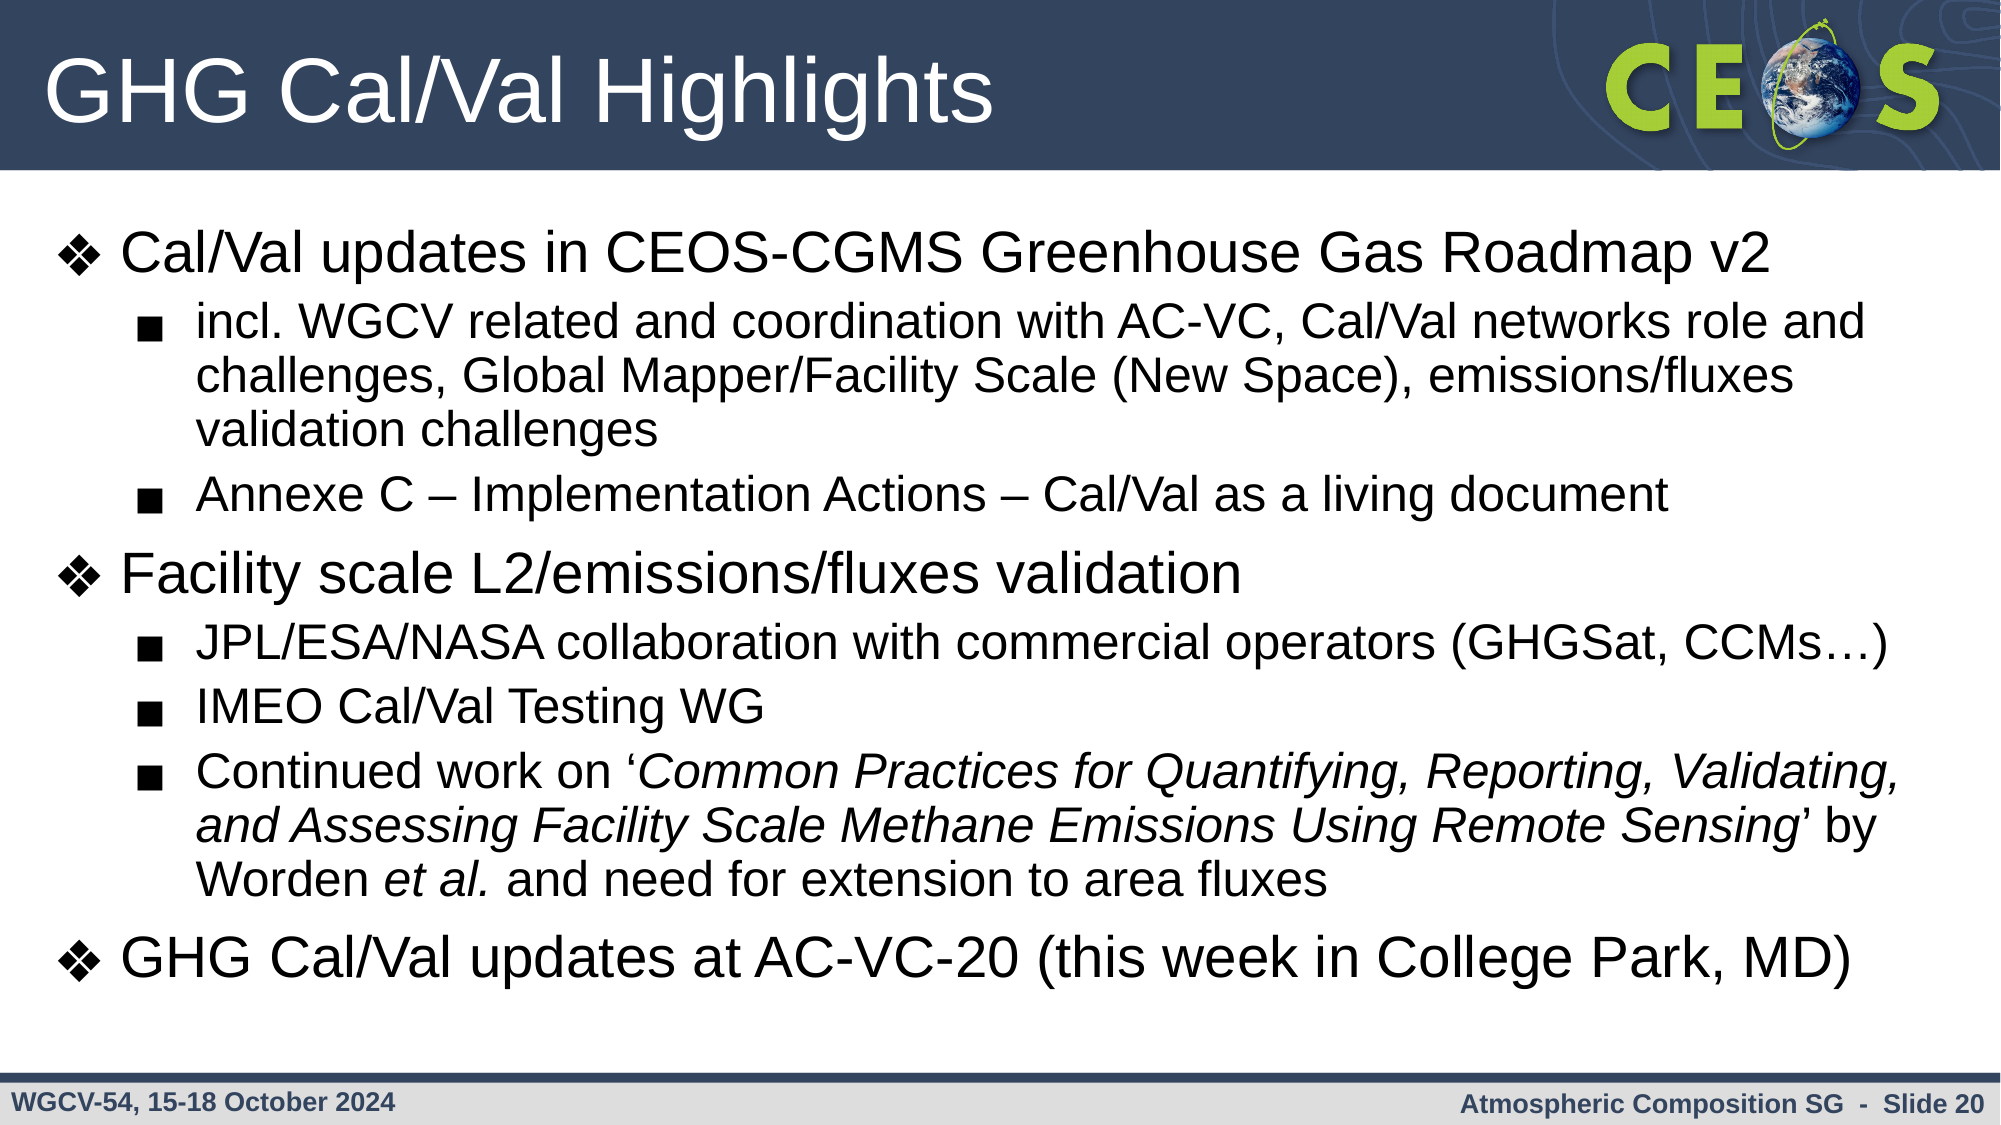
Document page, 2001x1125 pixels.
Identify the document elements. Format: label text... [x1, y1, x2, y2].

title GHG Cal/Val Highlights [28, 28, 1569, 157]
picture [1606, 18, 1939, 150]
list Cal/Val updates in CEOS-CGMS Greenhouse Gas Roadmap v2 incl. WGCV related and coordination with AC-VC, Cal/Val networks role and challenges, Global Mapper/Facility Scale (New Space), emissions/fluxes validation challenges Annexe C – Implementation Actions – Cal/Val as a living document Facility scale L2/emissions/fluxes validation JPL/ESA/NASA collaboration with commercial operators (GHGSat, CCMs…) IMEO Cal/Val Testing WG Continued work on ‘Common Practices for Quantifying, Reporting, Validating, and Assessing Facility Scale Methane Emissions Using Remote Sensing’ by Worden et al. and need for extension to area fluxes GHG Cal/Val updates at AC-VC-20 (this week in College Park, MD) [30, 193, 1970, 1020]
